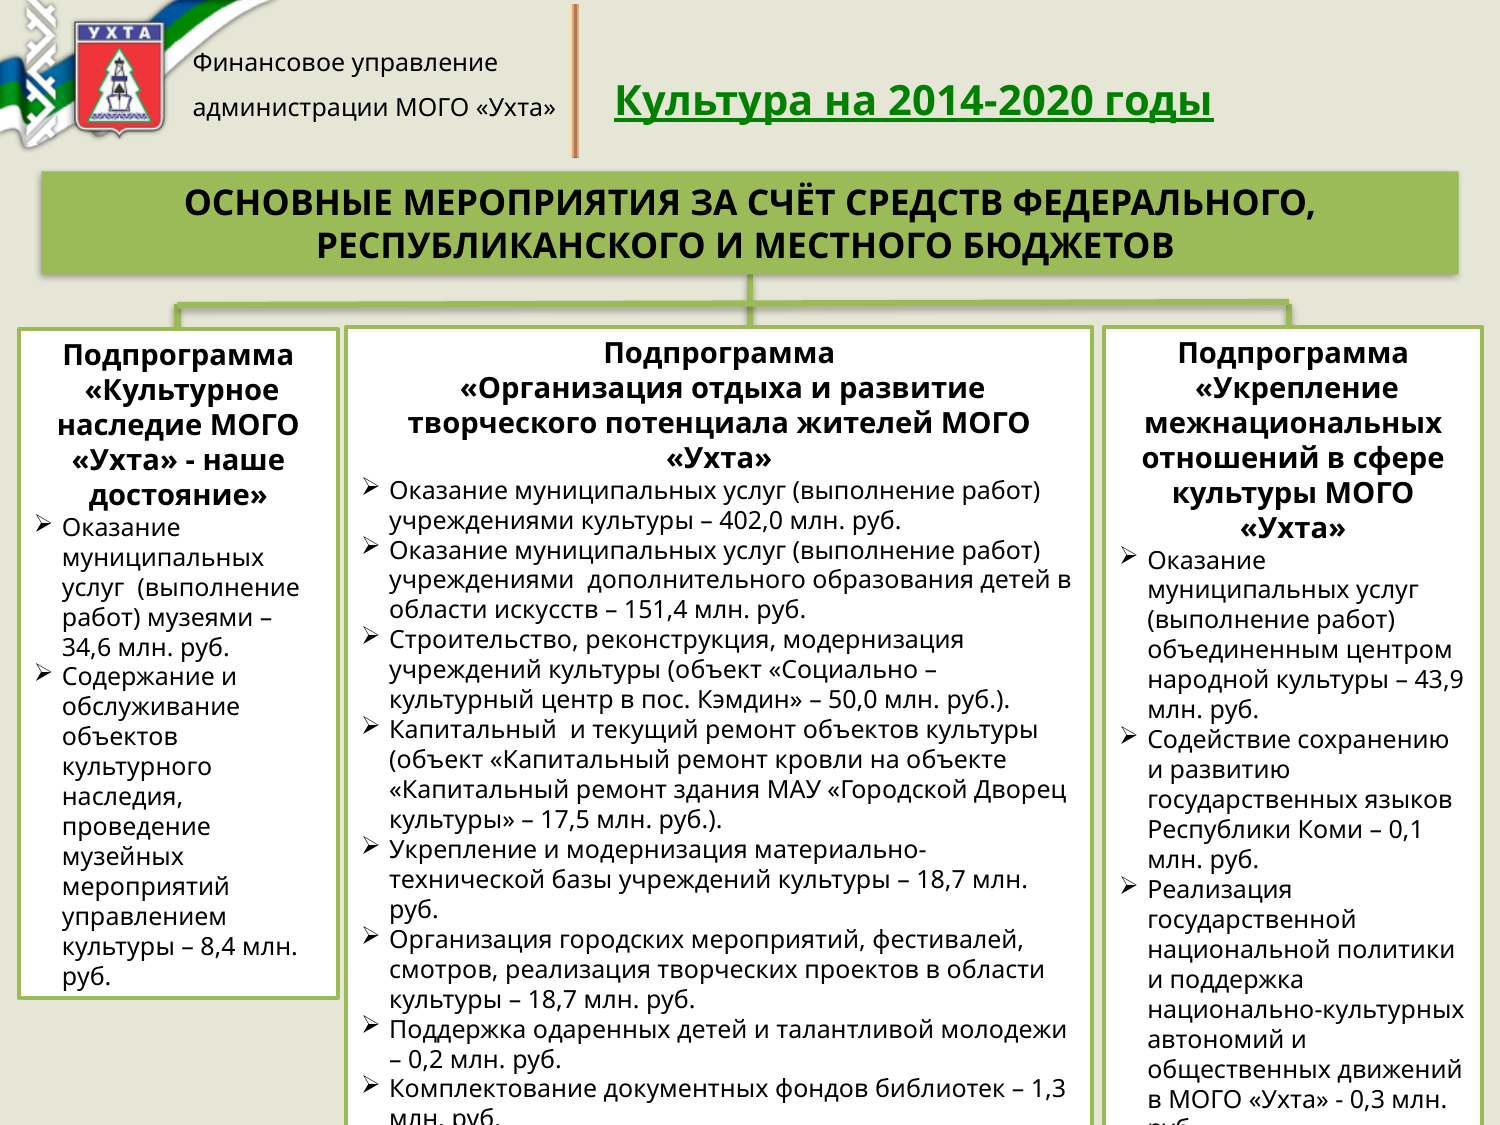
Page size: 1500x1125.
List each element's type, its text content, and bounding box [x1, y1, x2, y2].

text_box Подпрограмма «Организация отдыха и развитие творческого потенциала жителей МОГО «Ухта» Оказание муниципальных услуг (выполнение работ) учреждениями культуры – 402,0 млн. руб. Оказание муниципальных услуг (выполнение работ) учреждениями дополнительного образования детей в области искусств – 151,4 млн. руб. Строительство, реконструкция, модернизация учреждений культуры (объект «Социально – культурный центр в пос. Кэмдин» – 50,0 млн. руб.). Капитальный и текущий ремонт объектов культуры (объект «Капитальный ремонт кровли на объекте «Капитальный ремонт здания МАУ «Городской Дворец культуры» – 17,5 млн. руб.). Укрепление и модернизация материально-технической базы учреждений культуры – 18,7 млн. руб. Организация городских мероприятий, фестивалей, смотров, реализация творческих проектов в области культуры – 18,7 млн. руб. Поддержка одаренных детей и талантливой молодежи – 0,2 млн. руб. Комплектование документных фондов библиотек – 1,3 млн. руб. [344, 325, 1094, 1125]
picture [753, 306, 1286, 1125]
text_box Подпрограмма «Укрепление межнациональных отношений в сфере культуры МОГО «Ухта» Оказание муниципальных услуг (выполнение работ) объединенным центром народной культуры – 43,9 млн. руб. Содействие сохранению и развитию государственных языков Республики Коми – 0,1 млн. руб. Реализация государственной национальной политики и поддержка национально-культурных автономий и общественных движений в МОГО «Ухта» - 0,3 млн. руб. [1102, 325, 1484, 1125]
text_box Подпрограмма «Культурное наследие МОГО «Ухта» - наше достояние» Оказание муниципальных услуг (выполнение работ) музеями – 34,6 млн. руб. Содержание и обслуживание объектов культурного наследия, проведение музейных мероприятий управлением культуры – 8,4 млн. руб. [17, 327, 340, 1000]
text_box Культура на 2014-2020 годы [675, 5, 1332, 157]
text_box ОСНОВНЫЕ МЕРОПРИЯТИЯ ЗА СЧЁТ СРЕДСТВ ФЕДЕРАЛЬНОГО, РЕСПУБЛИКАНСКОГО И МЕСТНОГО БЮДЖЕТОВ [41, 171, 1459, 275]
picture [0, 0, 1500, 1125]
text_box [177, 301, 1290, 306]
text_box Финансовое управление администрации МОГО «Ухта» [330, 24, 523, 129]
